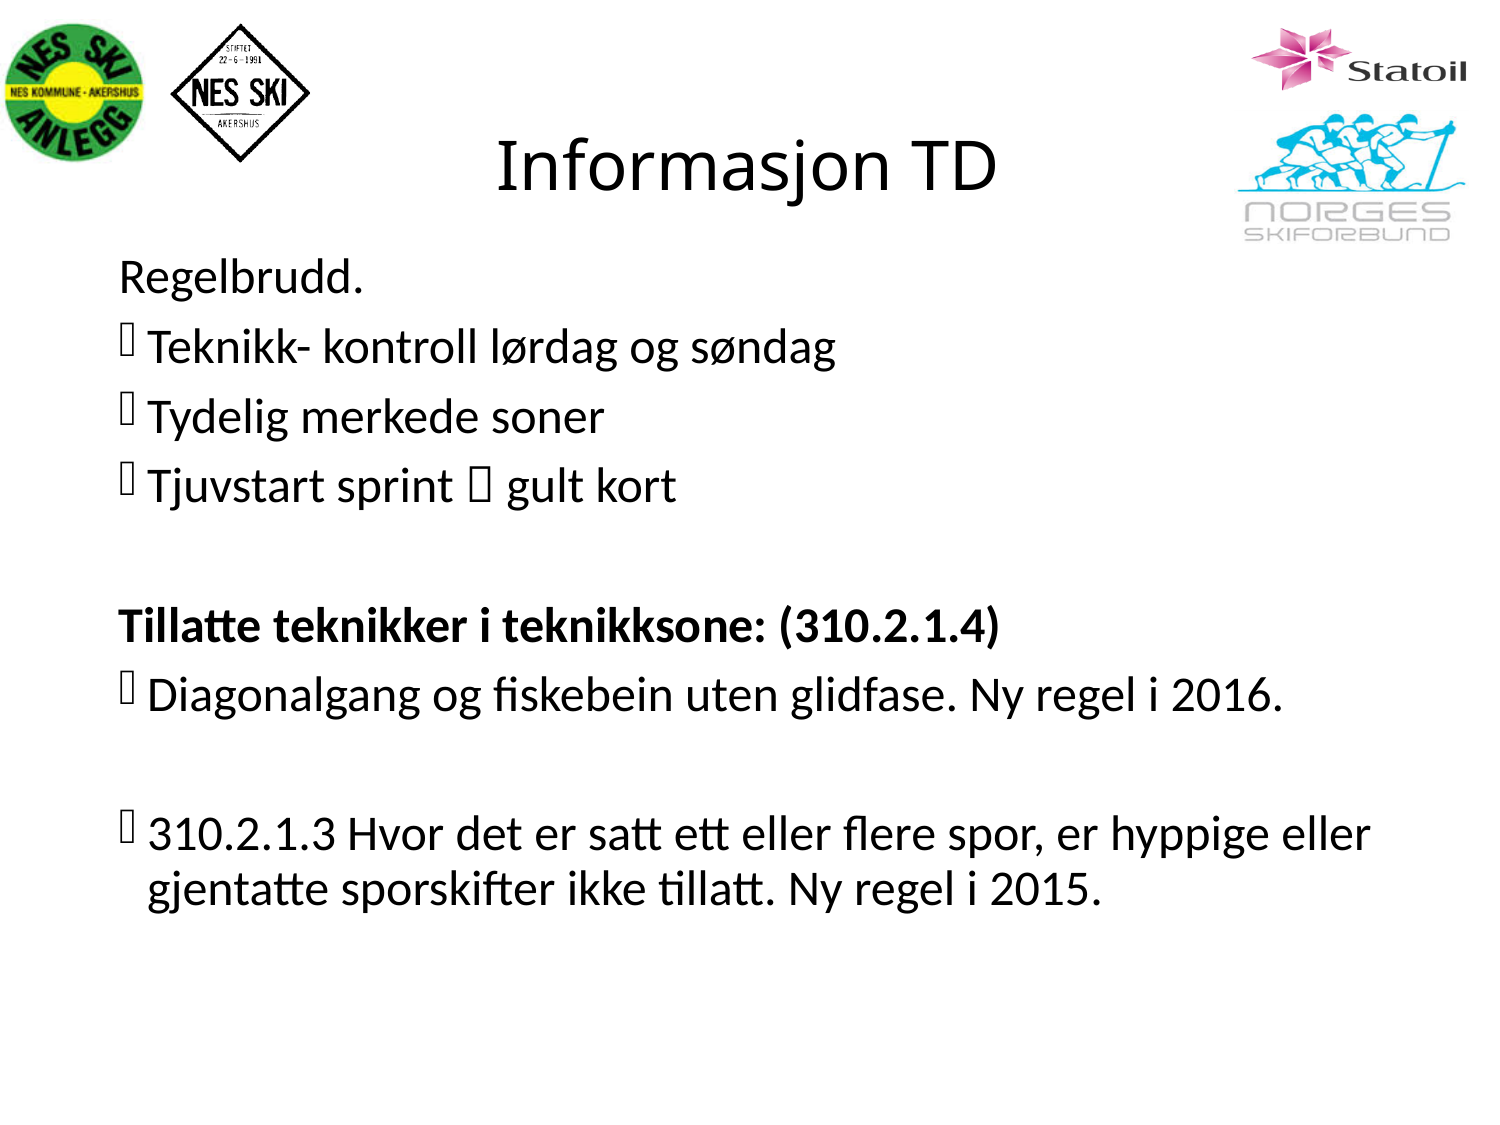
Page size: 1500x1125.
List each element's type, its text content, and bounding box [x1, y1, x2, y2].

list Regelbrudd. Teknikk- kontroll lørdag og søndag Tydelig merkede soner Tjuvstart sprint  gult kort Tillatte teknikker i teknikksone: (310.2.1.4) Diagonalgang og fiskebein uten glidfase. Ny regel i 2016. 310.2.1.3 Hvor det er satt ett eller flere spor, er hyppige eller gjentatte sporskifter ikke tillatt. Ny regel i 2015. [103, 243, 1469, 1094]
picture [0, 19, 336, 165]
title Informasjon TD [481, 60, 1234, 243]
picture [1216, 6, 1500, 244]
